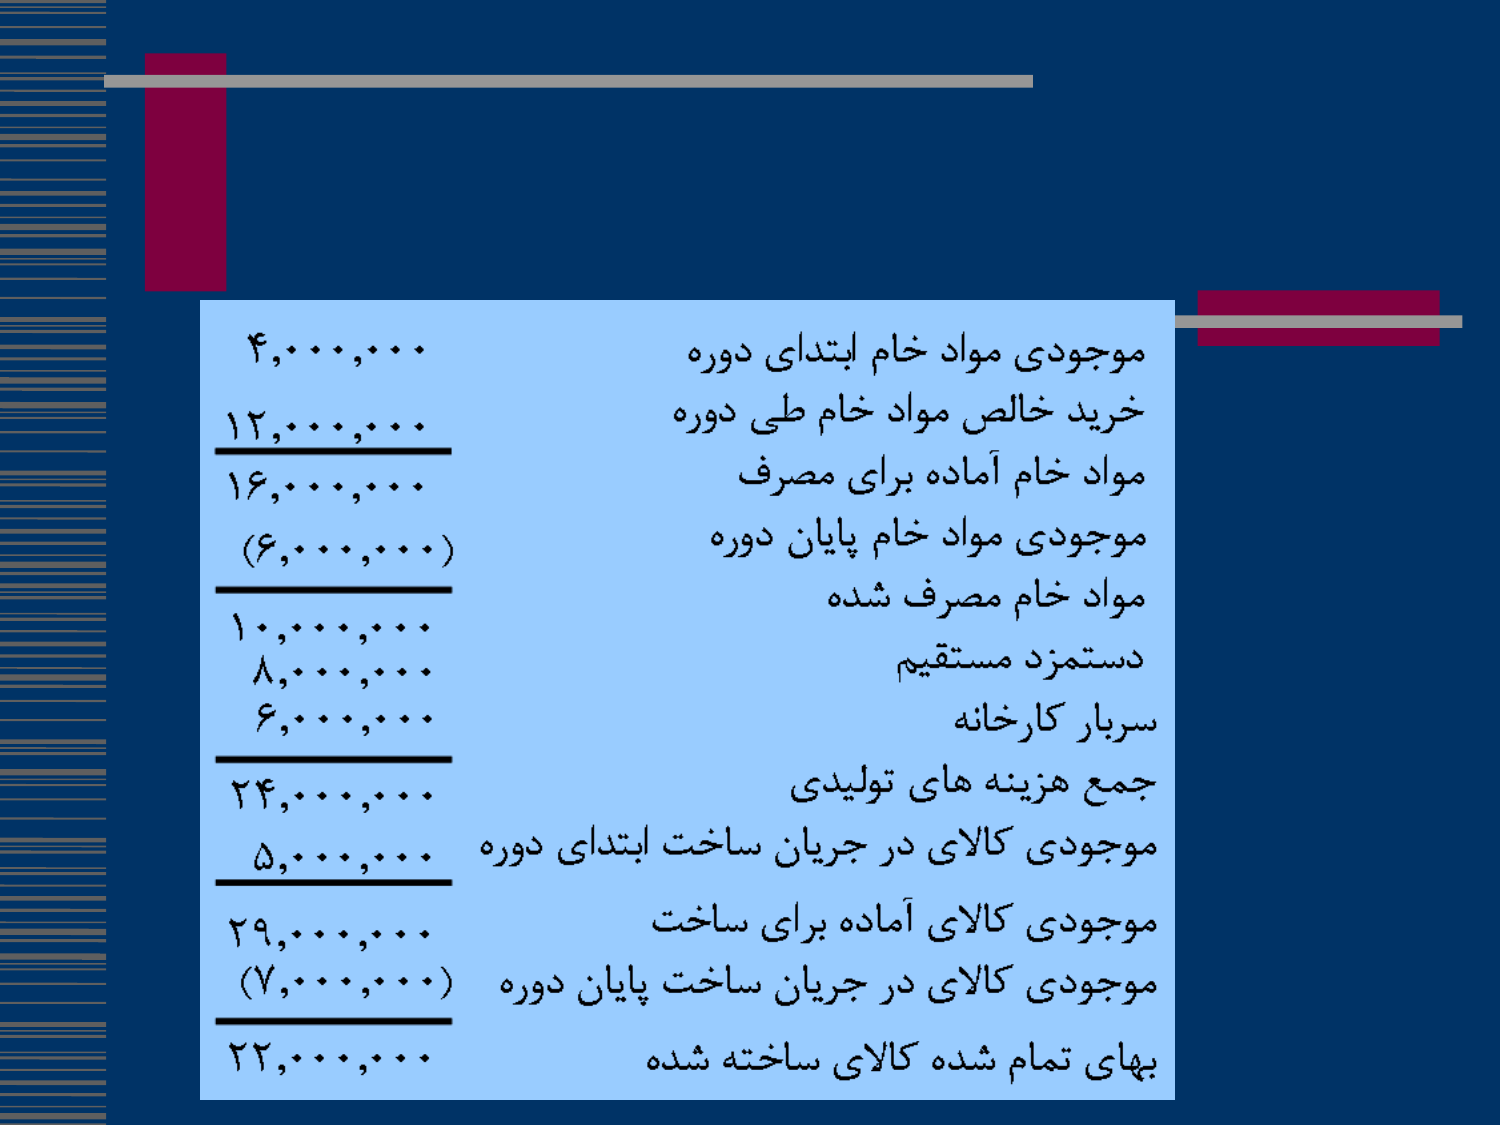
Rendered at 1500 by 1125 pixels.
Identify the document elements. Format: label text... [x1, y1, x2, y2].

slide_number 108 [1081, 1046, 1441, 1122]
picture [199, 299, 1175, 1100]
